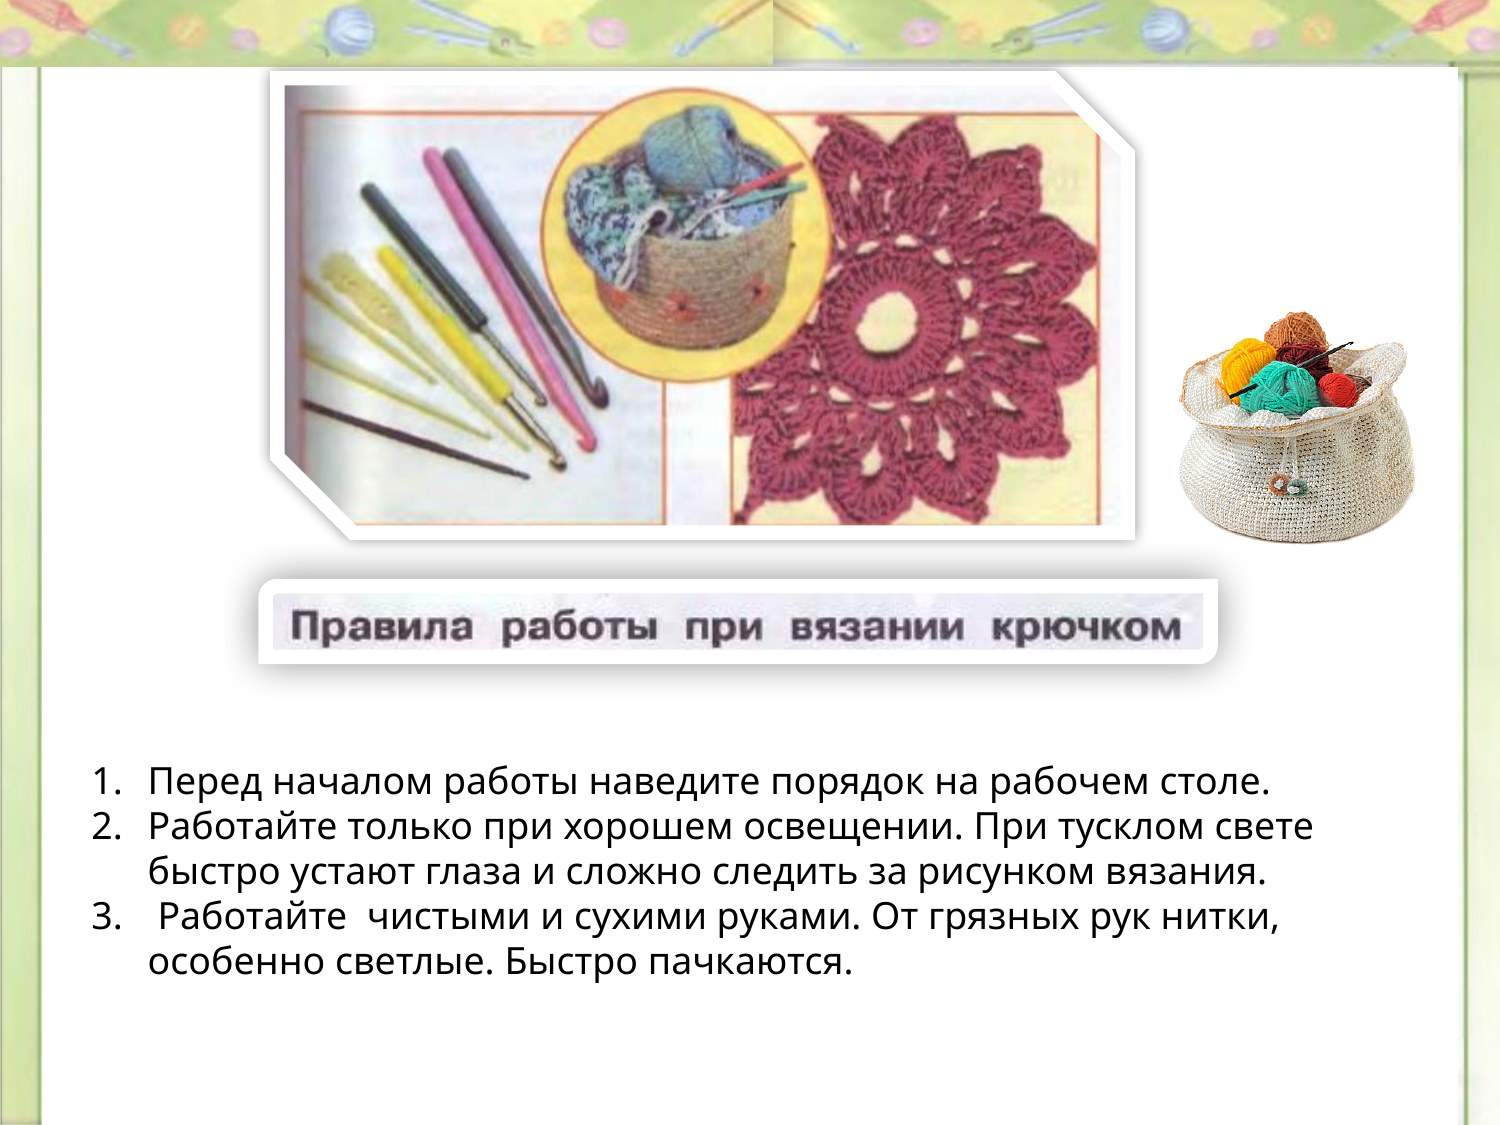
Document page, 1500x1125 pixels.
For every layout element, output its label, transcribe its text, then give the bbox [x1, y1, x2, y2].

picture [0, 0, 1500, 1125]
picture [277, 77, 1129, 533]
picture [1163, 302, 1424, 552]
text_box Перед началом работы наведите порядок на рабочем столе. Работайте только при хорошем освещении. При тусклом свете быстро устают глаза и сложно следить за рисунком вязания. Работайте чистыми и сухими руками. От грязных рук нитки, особенно светлые. Быстро пачкаются. [75, 690, 1425, 1049]
picture [265, 585, 1211, 658]
